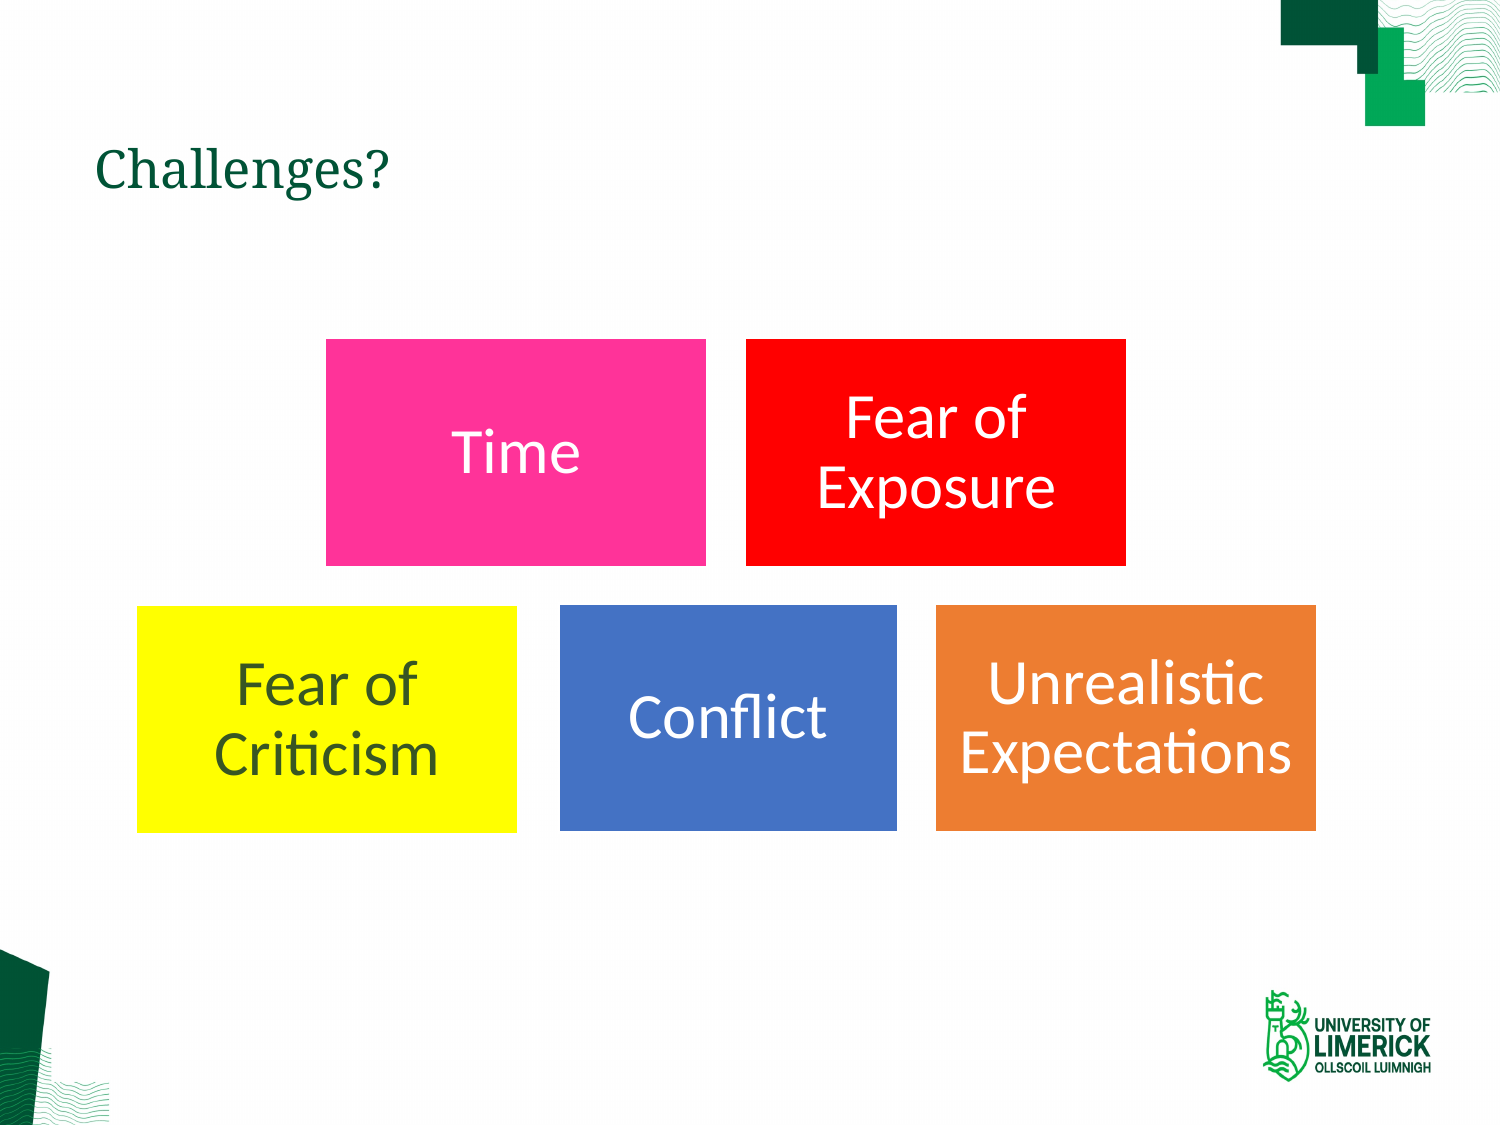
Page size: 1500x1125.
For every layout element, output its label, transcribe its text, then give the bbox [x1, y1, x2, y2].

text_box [135, 302, 1317, 870]
picture [0, 0, 1500, 1125]
title Challenges? [79, 135, 1374, 251]
